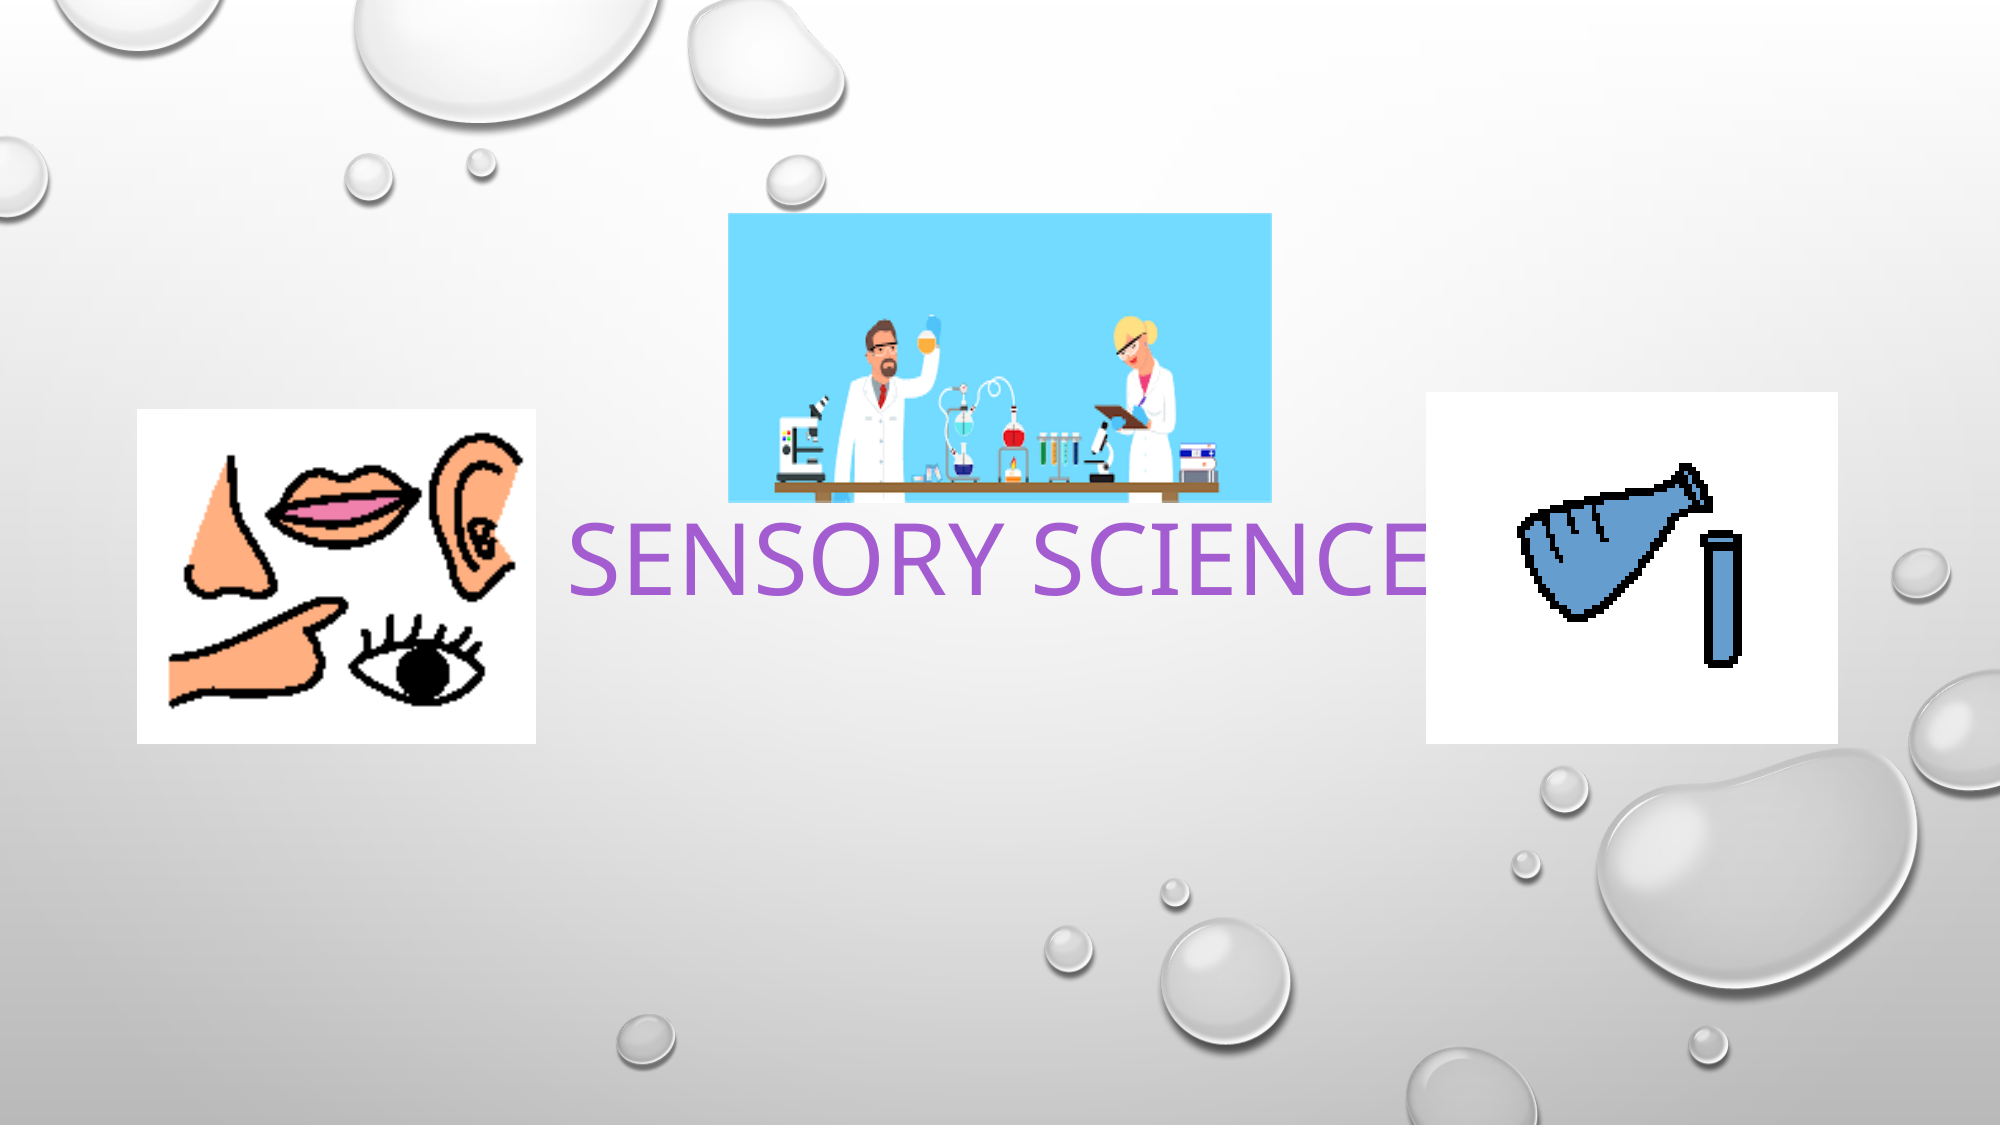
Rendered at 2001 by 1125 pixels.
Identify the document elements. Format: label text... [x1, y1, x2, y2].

picture [0, 0, 2000, 1125]
subtitle [287, 637, 1713, 863]
title Sensory Science [287, 213, 1713, 625]
